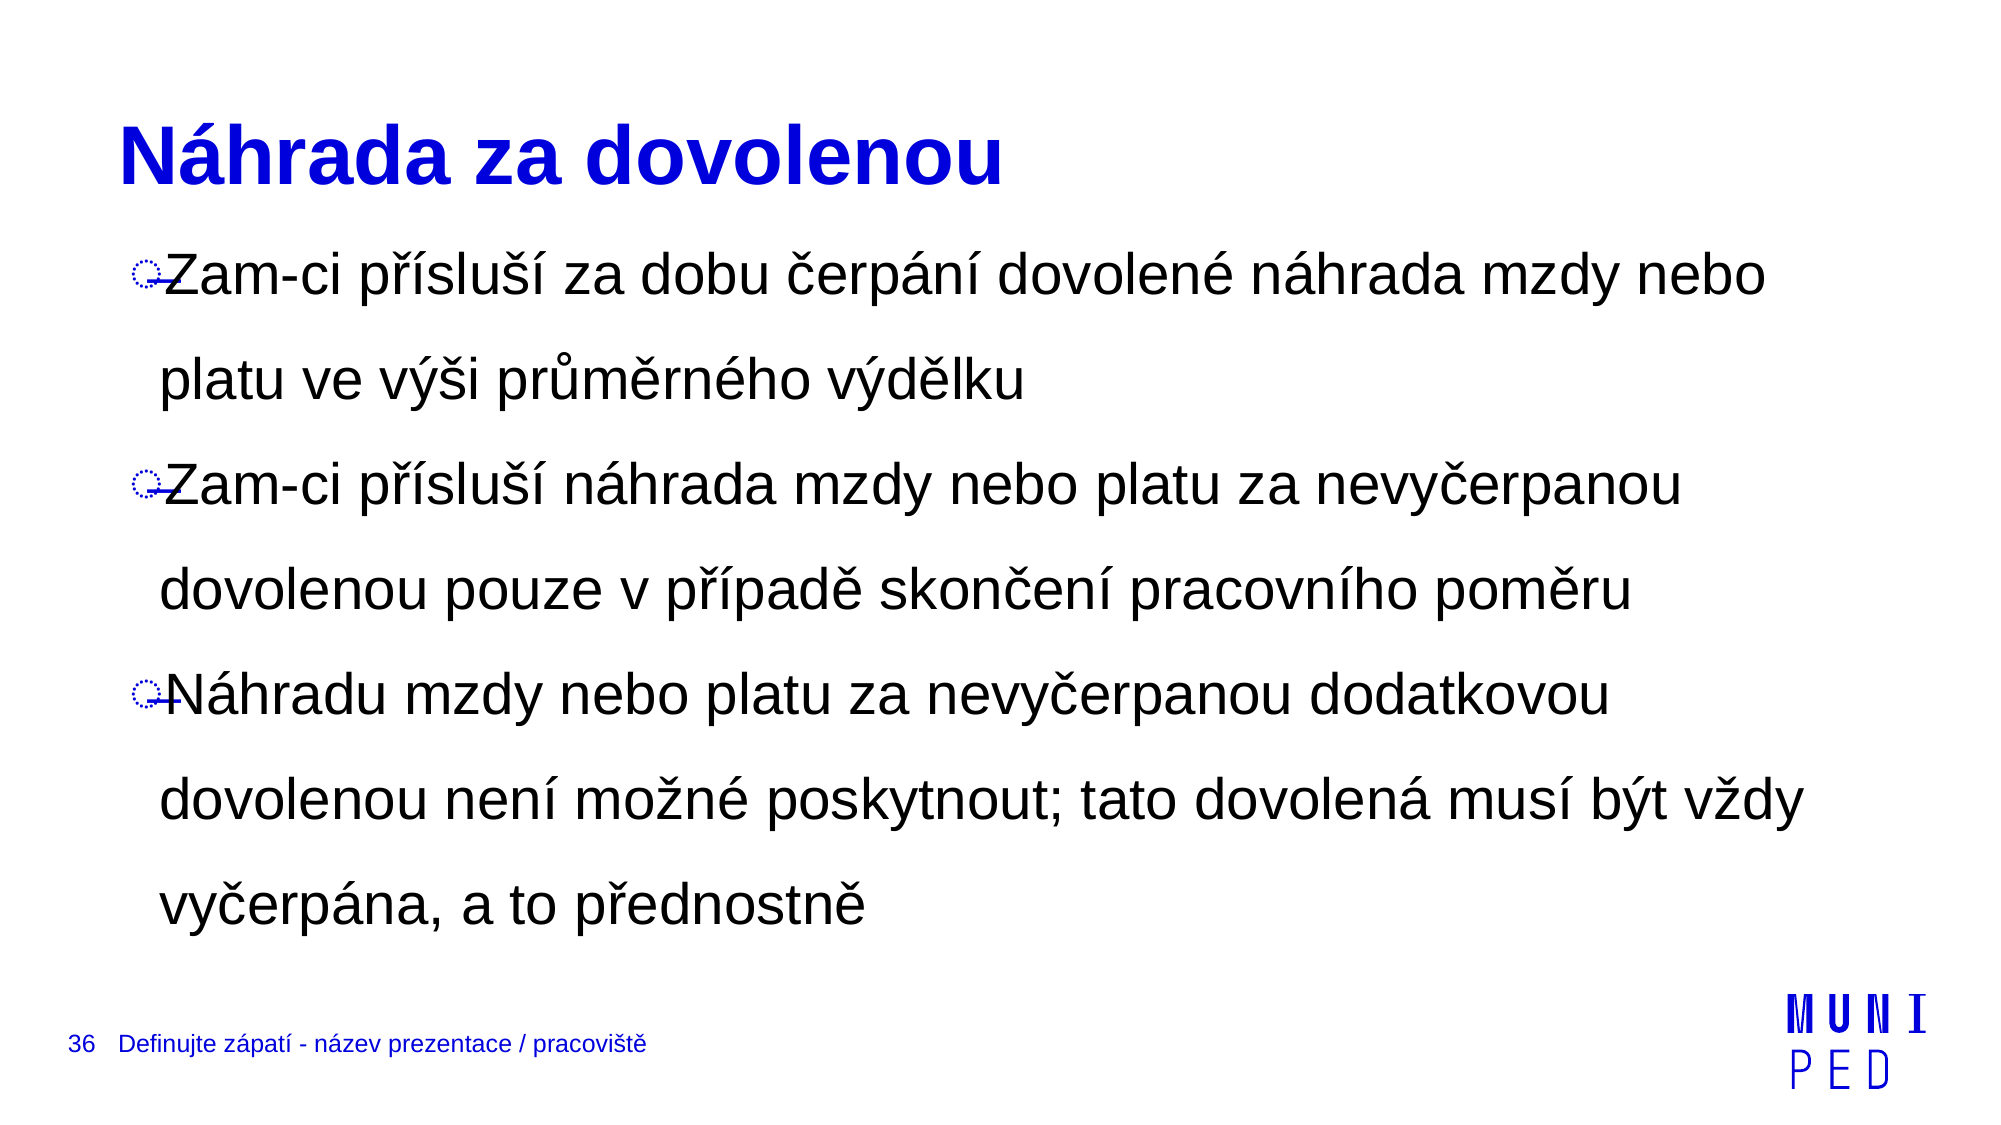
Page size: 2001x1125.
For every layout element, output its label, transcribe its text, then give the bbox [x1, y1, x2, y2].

slide_number 36 [67, 1021, 110, 1063]
list Zam-ci přísluší za dobu čerpání dovolené náhrada mzdy nebo platu ve výši průměrného výdělku Zam-ci přísluší náhrada mzdy nebo platu za nevyčerpanou dovolenou pouze v případě skončení pracovního poměru Náhradu mzdy nebo platu za nevyčerpanou dodatkovou dovolenou není možné poskytnout; tato dovolená musí být vždy vyčerpána, a to přednostně [118, 201, 1883, 957]
title Náhrada za dovolenou [118, 118, 1883, 193]
footer Definujte zápatí - název prezentace / pracoviště [118, 1021, 1418, 1063]
